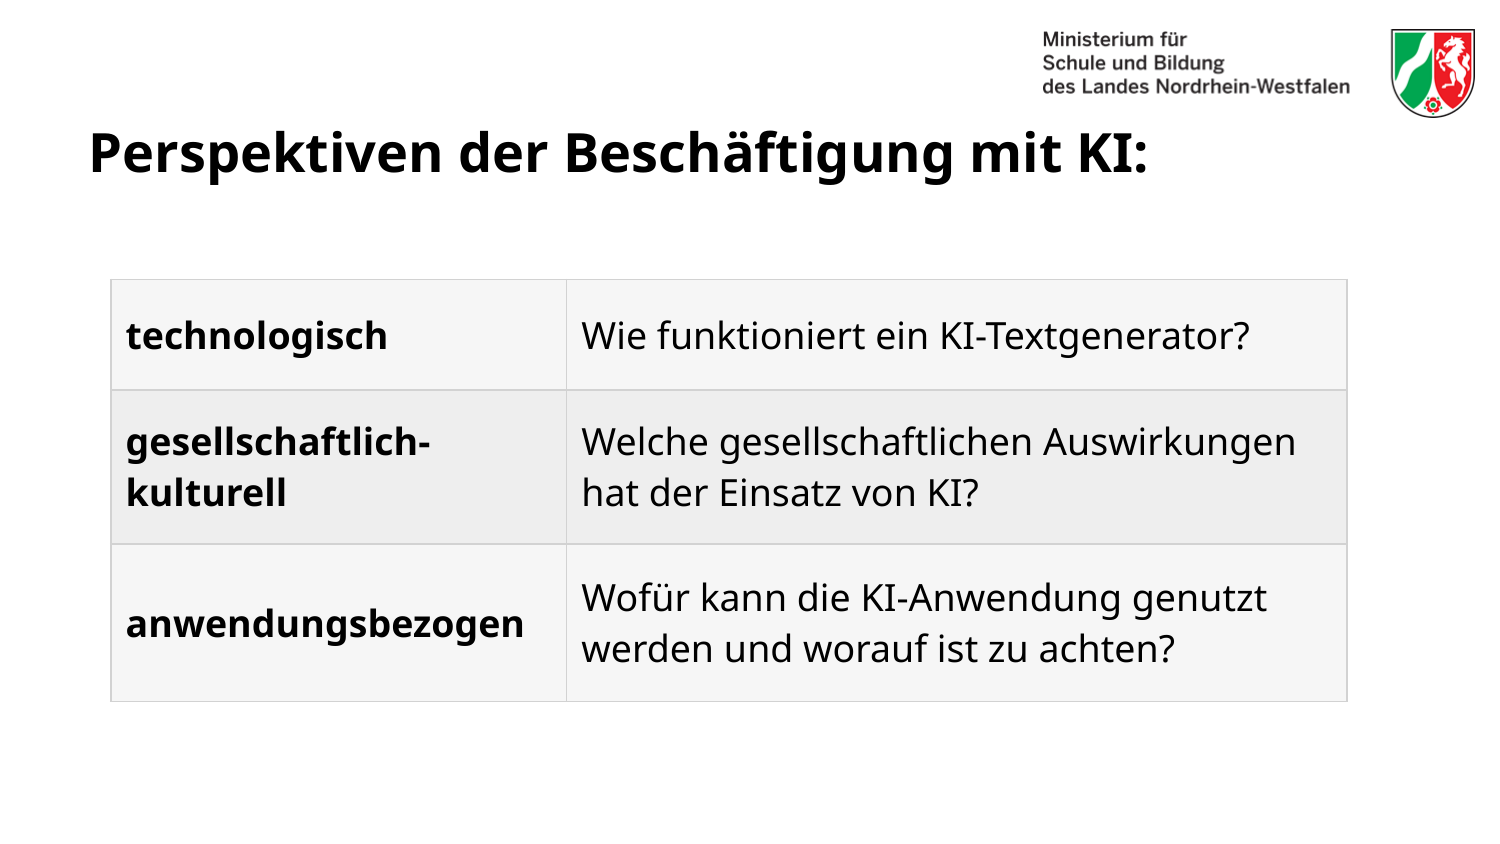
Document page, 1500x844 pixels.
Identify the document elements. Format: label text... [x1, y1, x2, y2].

table_cell Wofür kann die KI-Anwendung genutzt werden und worauf ist zu achten? [567, 545, 1346, 701]
title Perspektiven der Beschäftigung mit KI: [88, 117, 1412, 205]
table_header technologisch [112, 280, 566, 389]
table_cell gesellschaftlich-kulturell [112, 391, 566, 543]
table_cell anwendungsbezogen [112, 545, 566, 701]
table_header Wie funktioniert ein KI-Textgenerator? [567, 280, 1346, 389]
table_cell Welche gesellschaftlichen Auswirkungen hat der Einsatz von KI? [567, 391, 1346, 543]
picture [1043, 29, 1475, 118]
